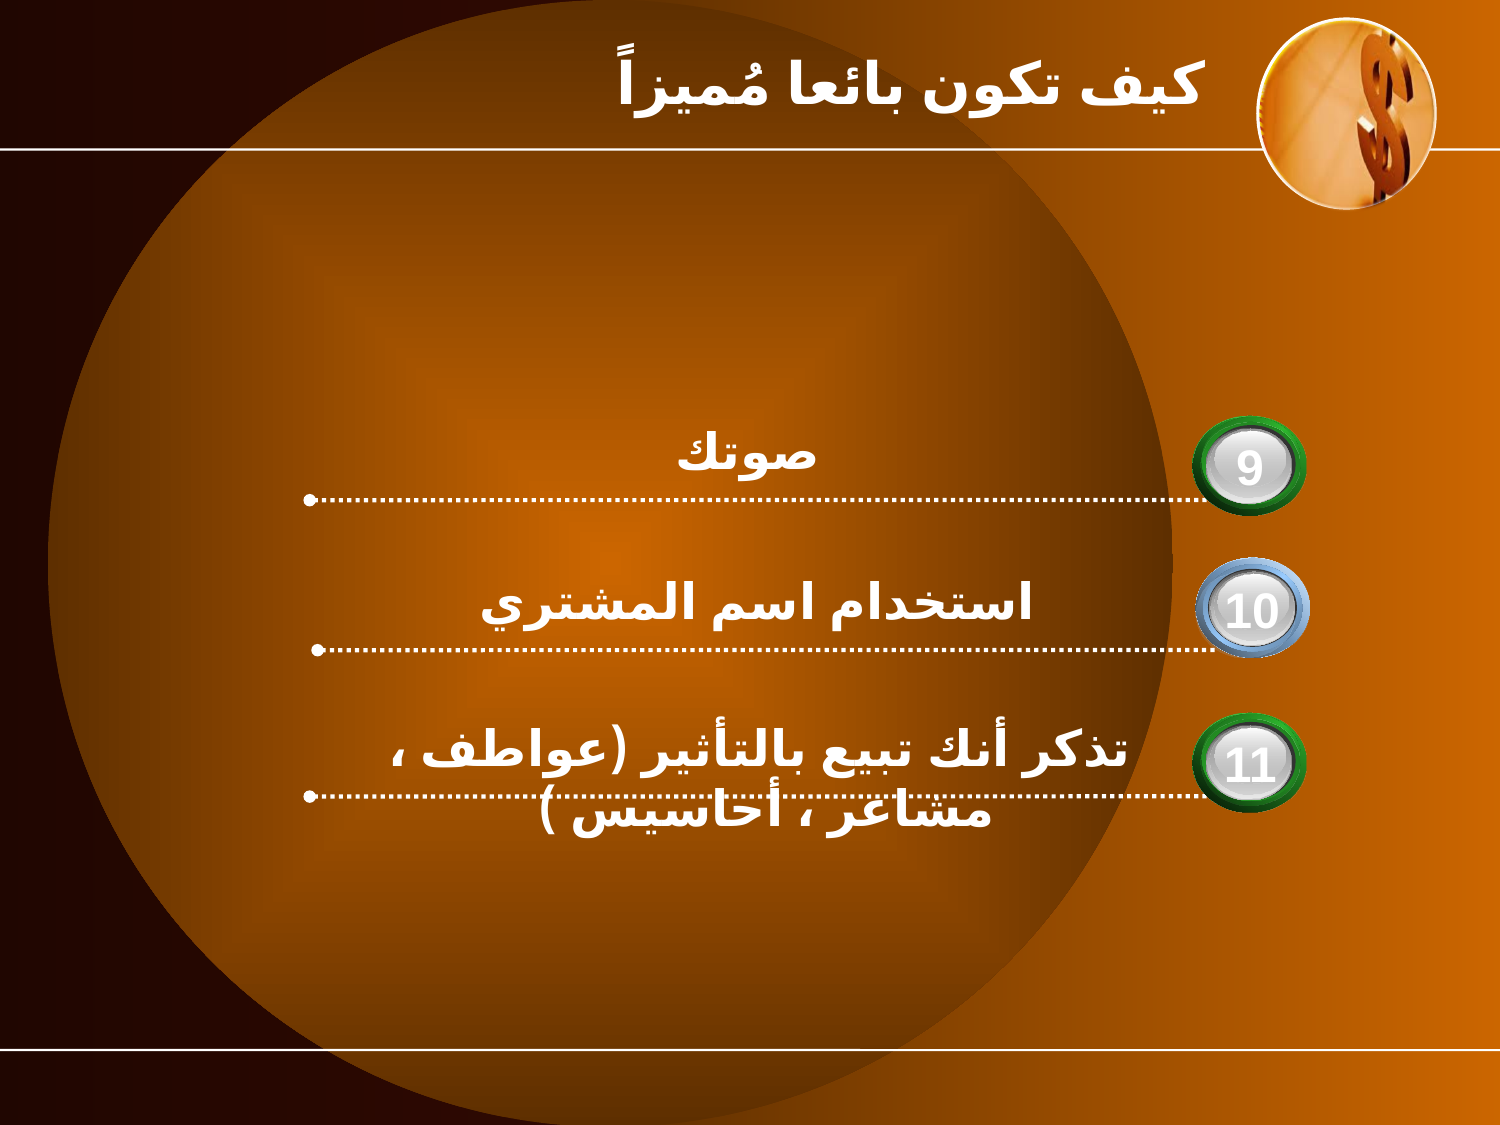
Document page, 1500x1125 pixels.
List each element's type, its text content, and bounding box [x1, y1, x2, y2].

title كيف تكون بائعا مُميزاً [50, 12, 1225, 150]
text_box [309, 708, 1307, 813]
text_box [309, 412, 1307, 516]
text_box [309, 557, 1310, 659]
picture [1257, 17, 1438, 213]
